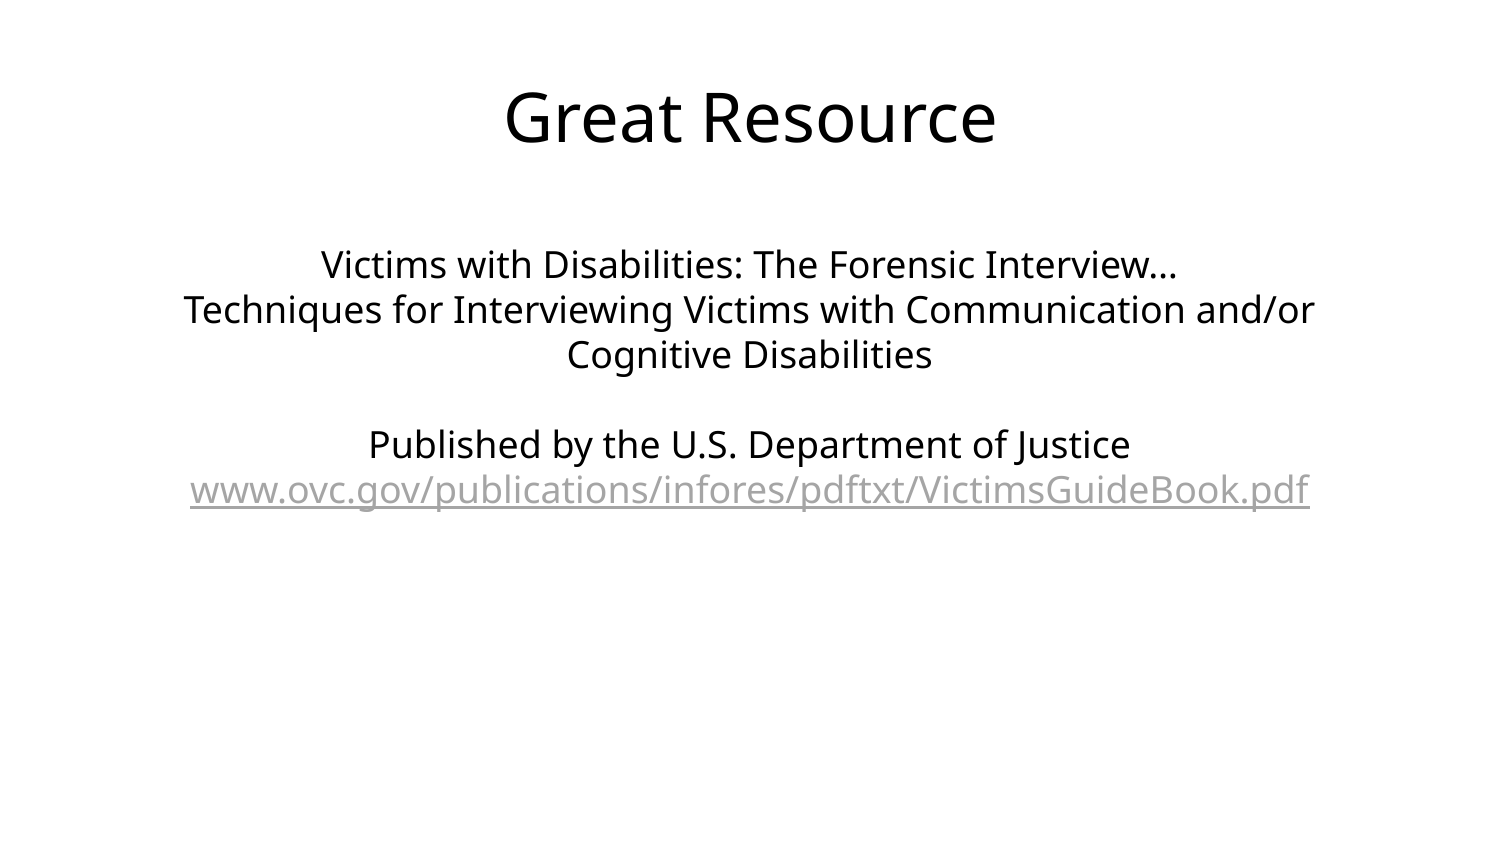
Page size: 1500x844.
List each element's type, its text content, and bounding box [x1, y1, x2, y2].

title Great Resource [119, 88, 1383, 153]
list Victims with Disabilities: The Forensic Interview… Techniques for Interviewing Victims with Communication and/or Cognitive Disabilities Published by the U.S. Department of Justice www.ovc.gov/publications/infores/pdftxt/VictimsGuideBook.pdf [118, 180, 1382, 756]
